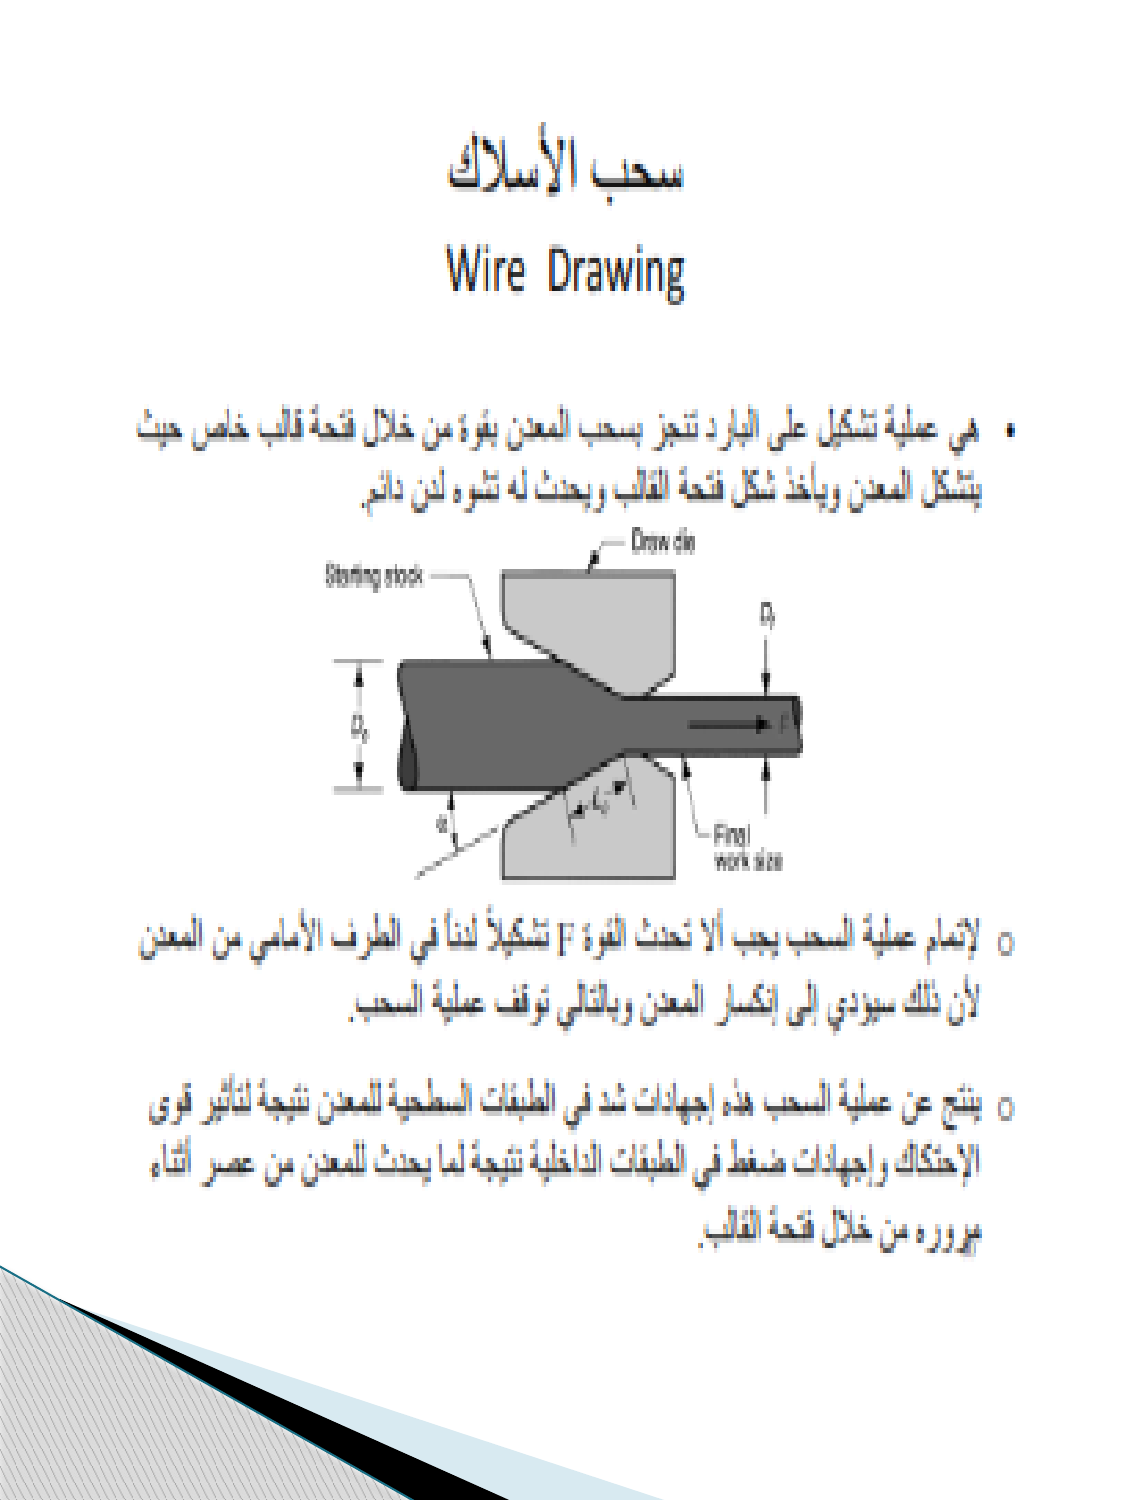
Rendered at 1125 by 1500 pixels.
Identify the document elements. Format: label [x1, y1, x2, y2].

picture [92, 122, 1033, 1286]
